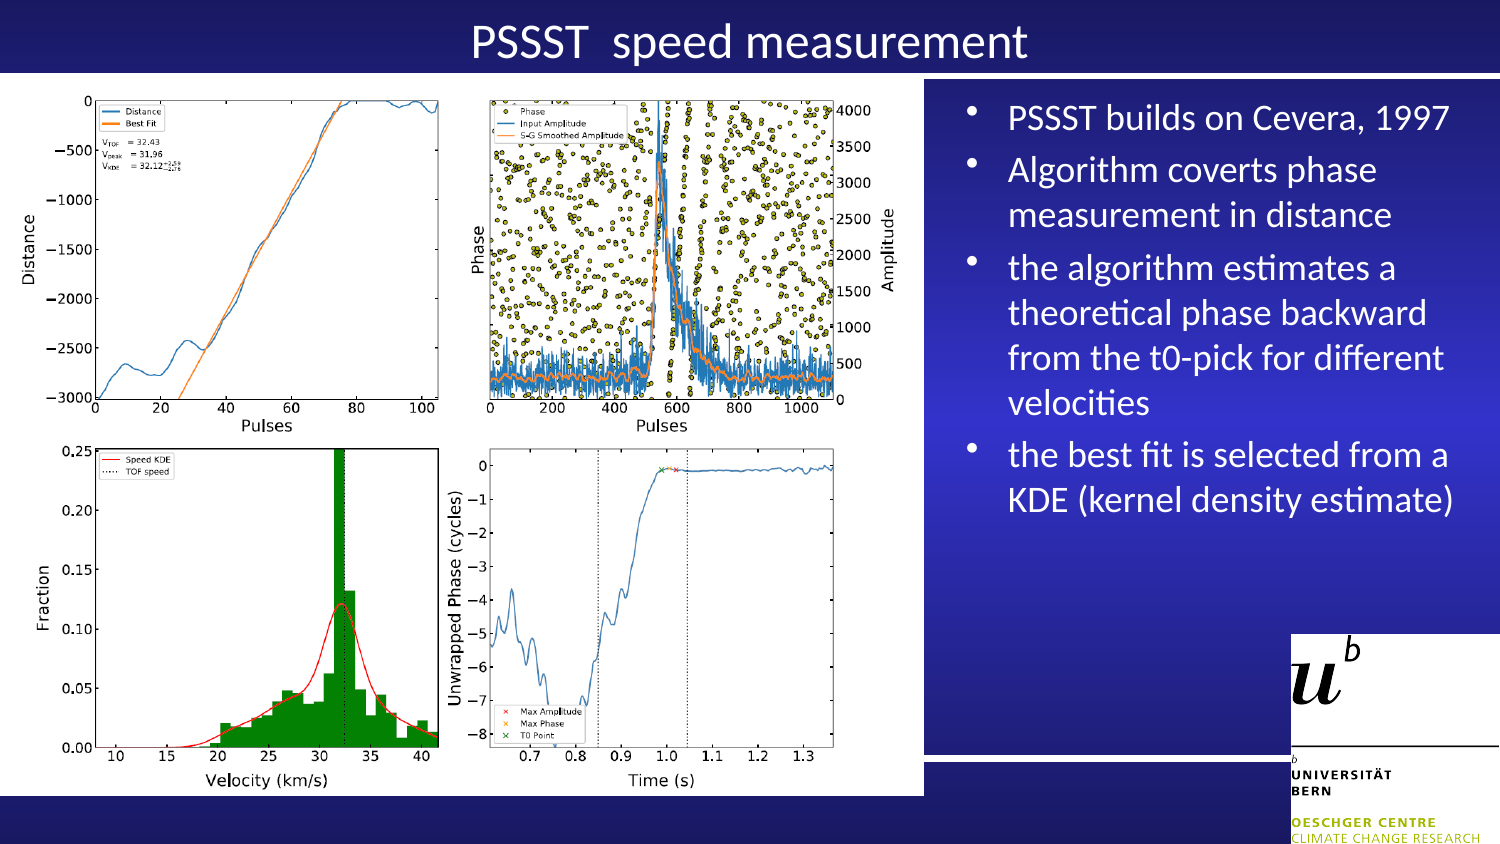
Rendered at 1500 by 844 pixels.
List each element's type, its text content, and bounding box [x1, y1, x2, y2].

list PSSST builds on Cevera, 1997 Algorithm coverts phase measurement in distance the algorithm estimates a theoretical phase backward from the t0-pick for different velocities the best fit is selected from a KDE (kernel density estimate) [950, 85, 1483, 741]
picture [1290, 634, 1500, 844]
picture [0, 77, 925, 796]
title PSSST speed measurement [0, 0, 1500, 77]
